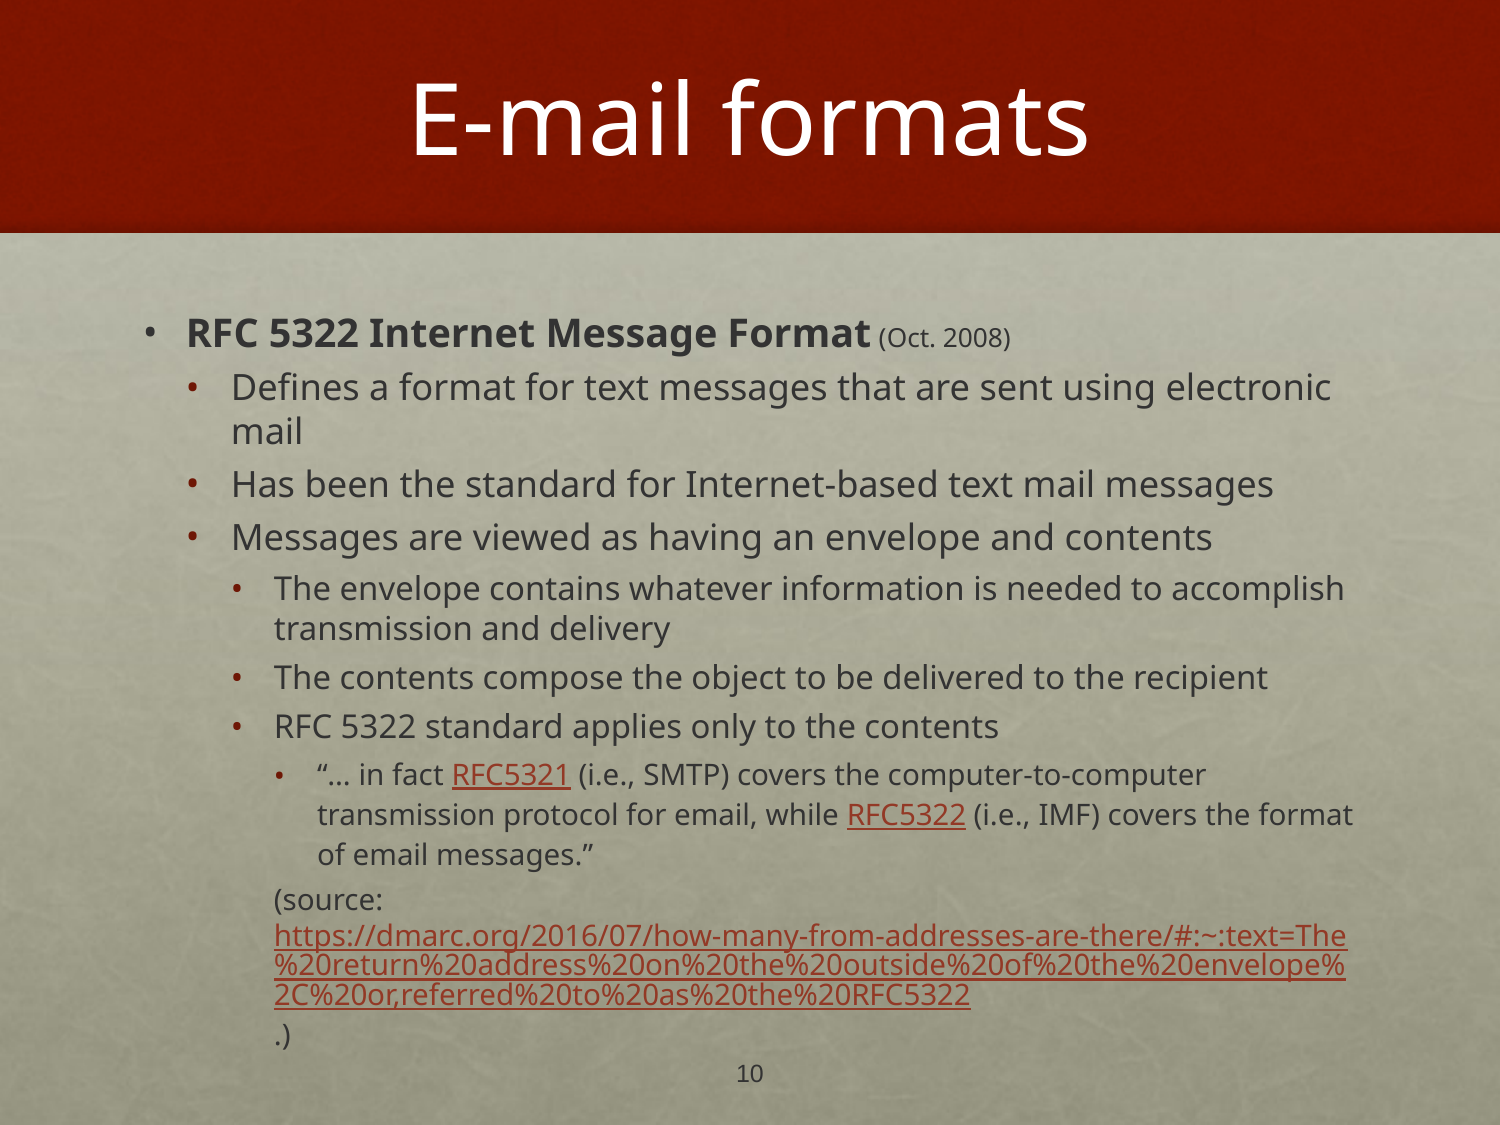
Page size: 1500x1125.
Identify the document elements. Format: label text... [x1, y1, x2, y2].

list RFC 5322 Internet Message Format (Oct. 2008) Defines a format for text messages that are sent using electronic mail Has been the standard for Internet-based text mail messages Messages are viewed as having an envelope and contents The envelope contains whatever information is needed to accomplish transmission and delivery The contents compose the object to be delivered to the recipient RFC 5322 standard applies only to the contents “… in fact RFC5321 (i.e., SMTP) covers the computer-to-computer transmission protocol for email, while RFC5322 (i.e., IMF) covers the format of email messages.” (source: https://dmarc.org/2016/07/how-many-from-addresses-are-there/#:~:text=The%20return%20address%20on%20the%20outside%20of%20the%20envelope%2C%20or,referred%20to%20as%20the%20RFC5322.) [127, 299, 1372, 1005]
picture [0, 214, 1500, 1125]
title E-mail formats [127, 10, 1372, 221]
slide_number 10 [699, 1042, 800, 1103]
